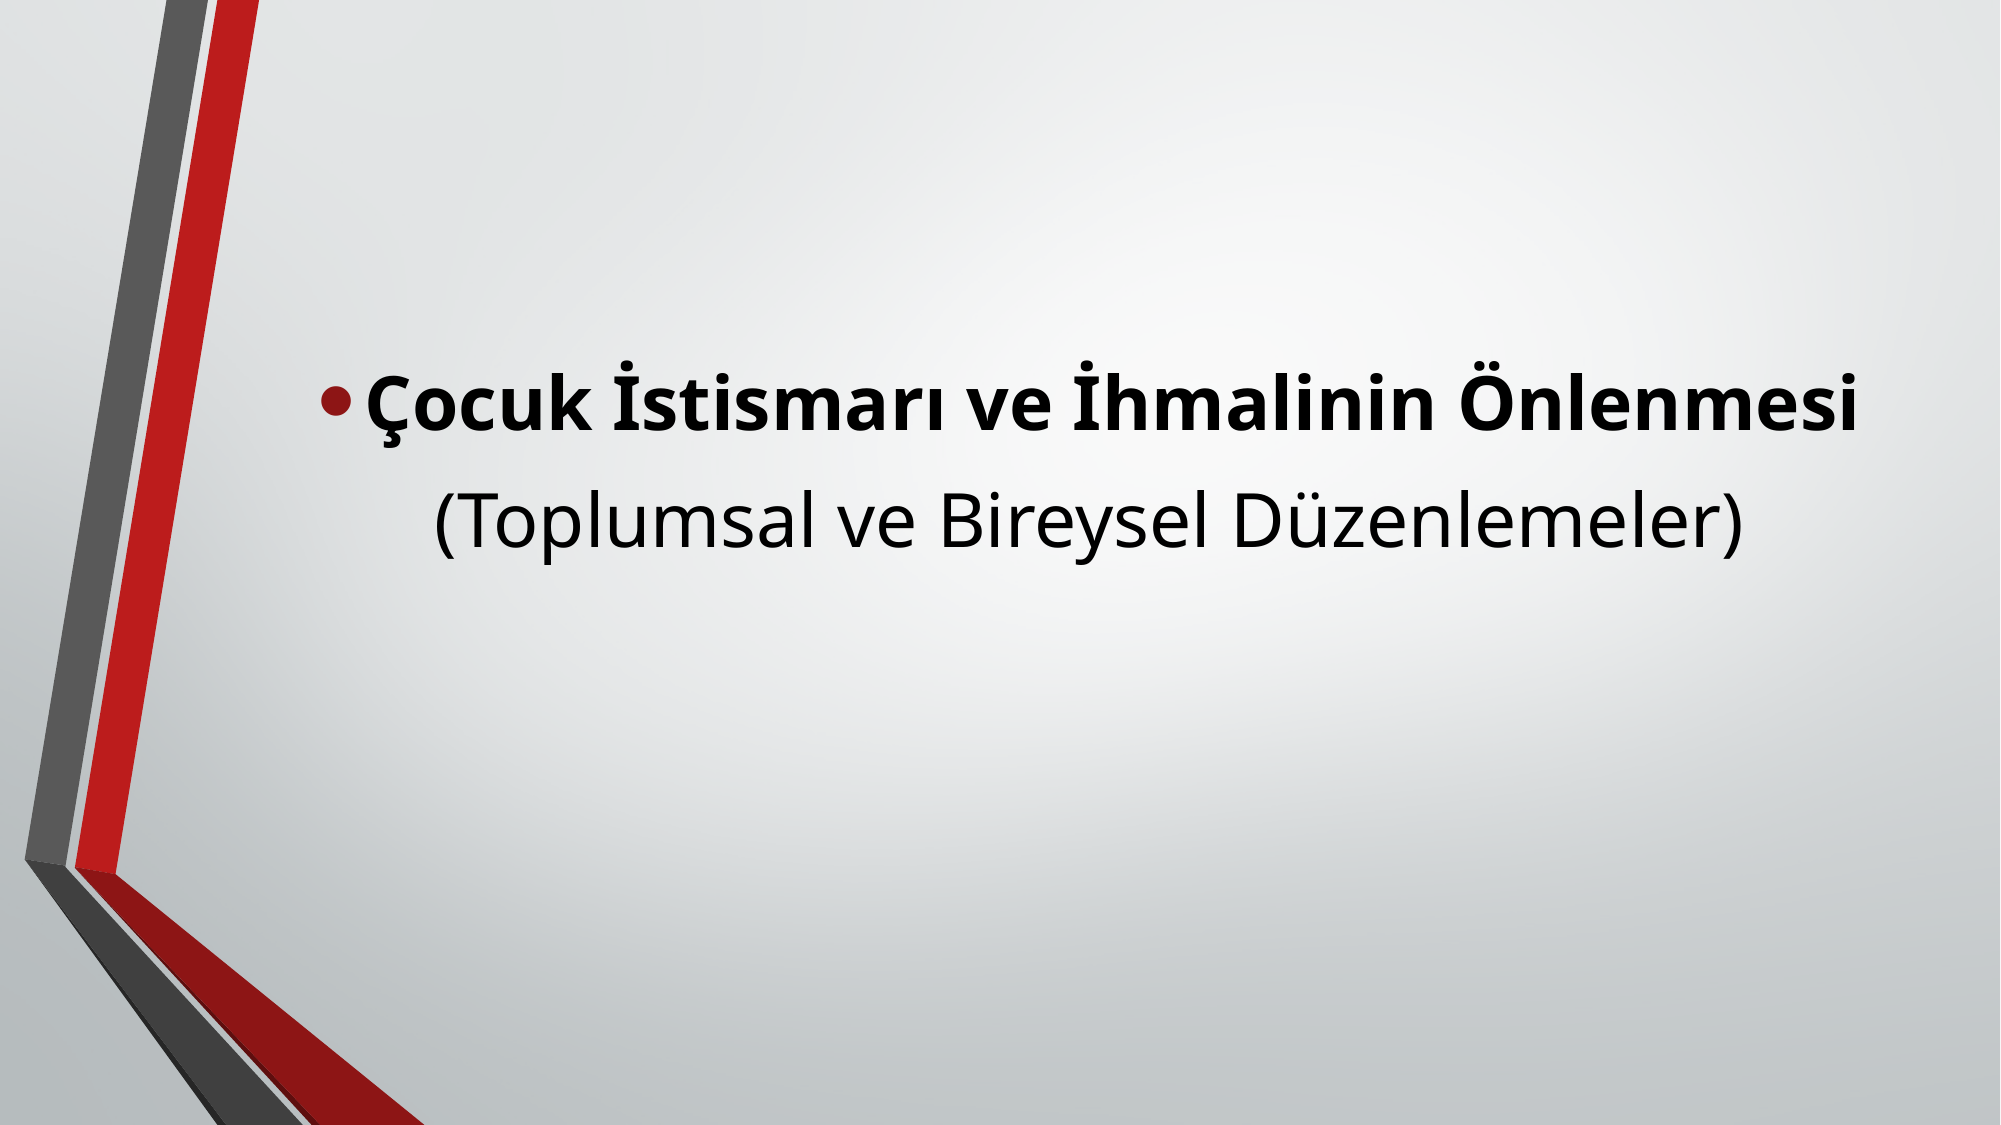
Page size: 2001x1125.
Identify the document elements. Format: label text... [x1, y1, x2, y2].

list Çocuk İstismarı ve İhmalinin Önlenmesi (Toplumsal ve Bireysel Düzenlemeler) [267, 247, 1912, 761]
